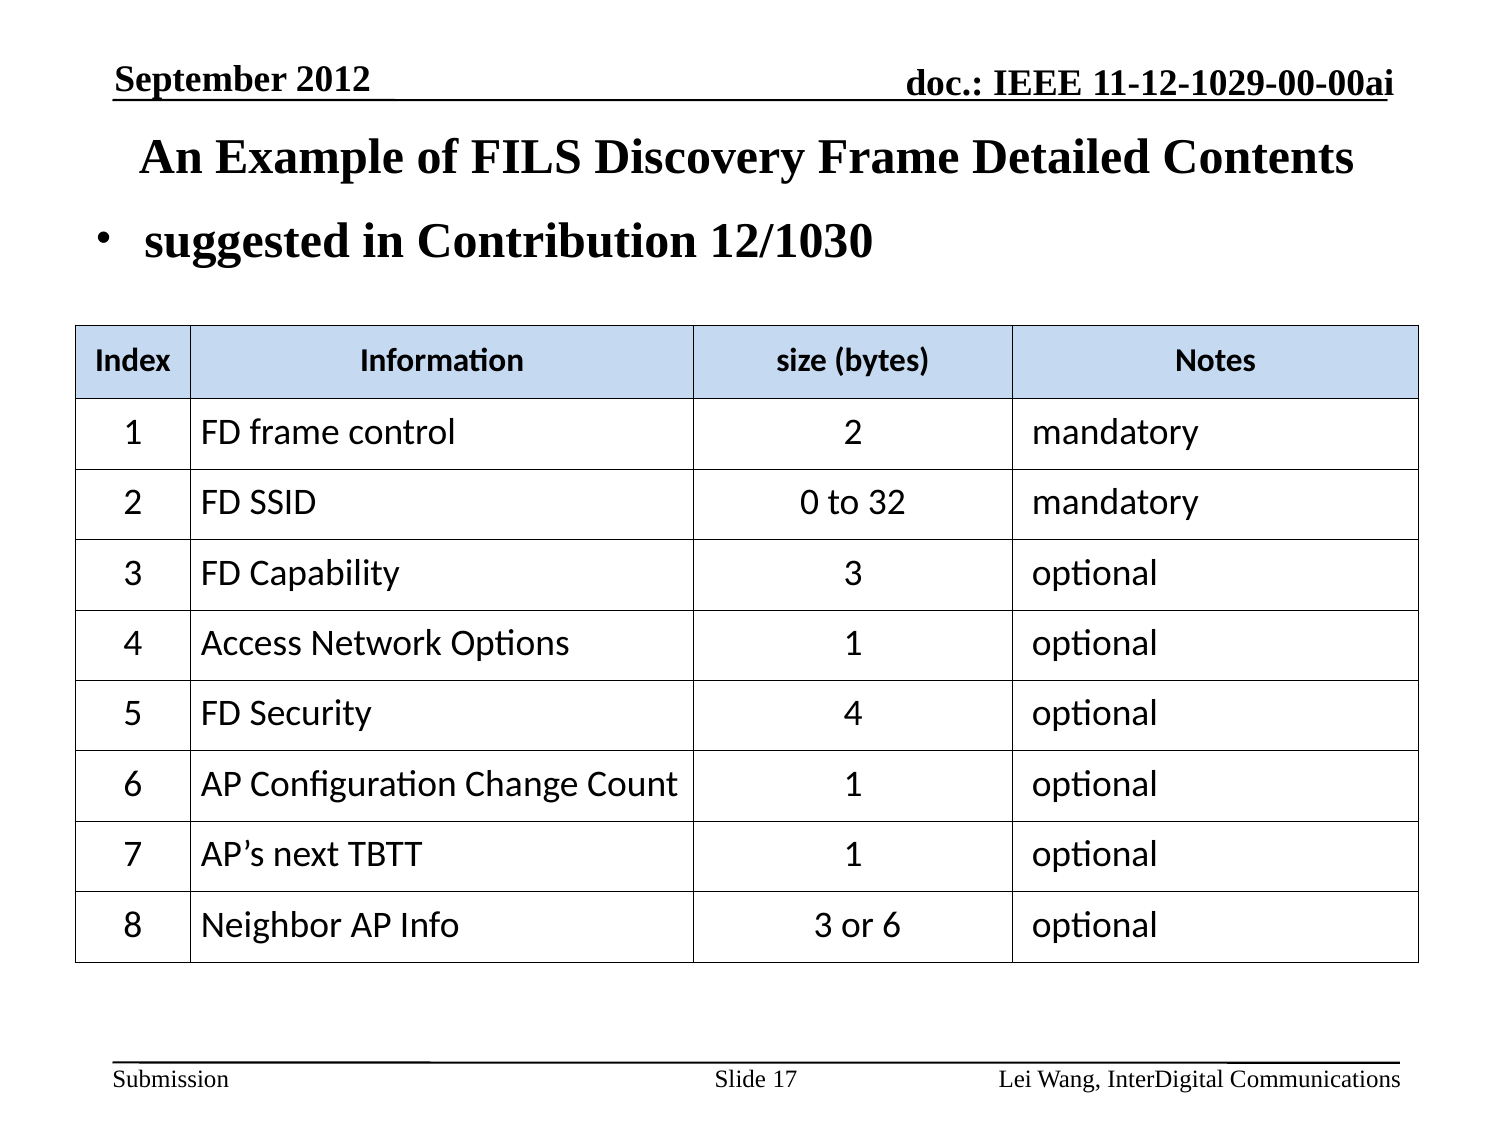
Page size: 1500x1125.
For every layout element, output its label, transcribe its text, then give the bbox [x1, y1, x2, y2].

table_cell 5 [76, 681, 190, 750]
table_cell 6 [76, 751, 190, 821]
table_cell 2 [76, 470, 190, 539]
table_cell FD Security [191, 681, 693, 750]
table_cell 3 [76, 540, 190, 610]
table_cell FD SSID [191, 470, 693, 539]
table_header Notes [1013, 326, 1418, 398]
table_cell AP’s next TBTT [191, 822, 693, 891]
table_cell 1 [694, 611, 1012, 680]
table_cell optional [1013, 681, 1418, 750]
table_cell mandatory [1013, 470, 1418, 539]
title An Example of FILS Discovery Frame Detailed Contents [62, 112, 1432, 194]
table_cell FD frame control [191, 399, 693, 469]
table_cell Access Network Options [191, 611, 693, 680]
table_cell mandatory [1013, 399, 1418, 469]
slide_number Slide 17 [712, 1061, 800, 1123]
footer Lei Wang, InterDigital Communications [878, 1061, 1402, 1093]
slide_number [114, 54, 423, 100]
table_cell 1 [694, 822, 1012, 891]
table_cell 3 or 6 [694, 892, 1012, 962]
list suggested in Contribution 12/1030 [80, 199, 1438, 319]
table_cell 3 [694, 540, 1012, 610]
table_cell optional [1013, 892, 1418, 962]
table_cell Neighbor AP Info [191, 892, 693, 962]
table_cell optional [1013, 611, 1418, 680]
table_header Information [191, 326, 693, 398]
table_cell 1 [76, 399, 190, 469]
table_cell 1 [694, 751, 1012, 821]
table_cell optional [1013, 751, 1418, 821]
table_cell FD Capability [191, 540, 693, 610]
table_cell 0 to 32 [694, 470, 1012, 539]
table_cell 2 [694, 399, 1012, 469]
table_cell optional [1013, 822, 1418, 891]
table_cell 4 [694, 681, 1012, 750]
table_cell 8 [76, 892, 190, 962]
table_header Index [76, 326, 190, 398]
table_cell optional [1013, 540, 1418, 610]
table_cell AP Configuration Change Count [191, 751, 693, 821]
table_cell 7 [76, 822, 190, 891]
table_header size (bytes) [694, 326, 1012, 398]
table_cell 4 [76, 611, 190, 680]
